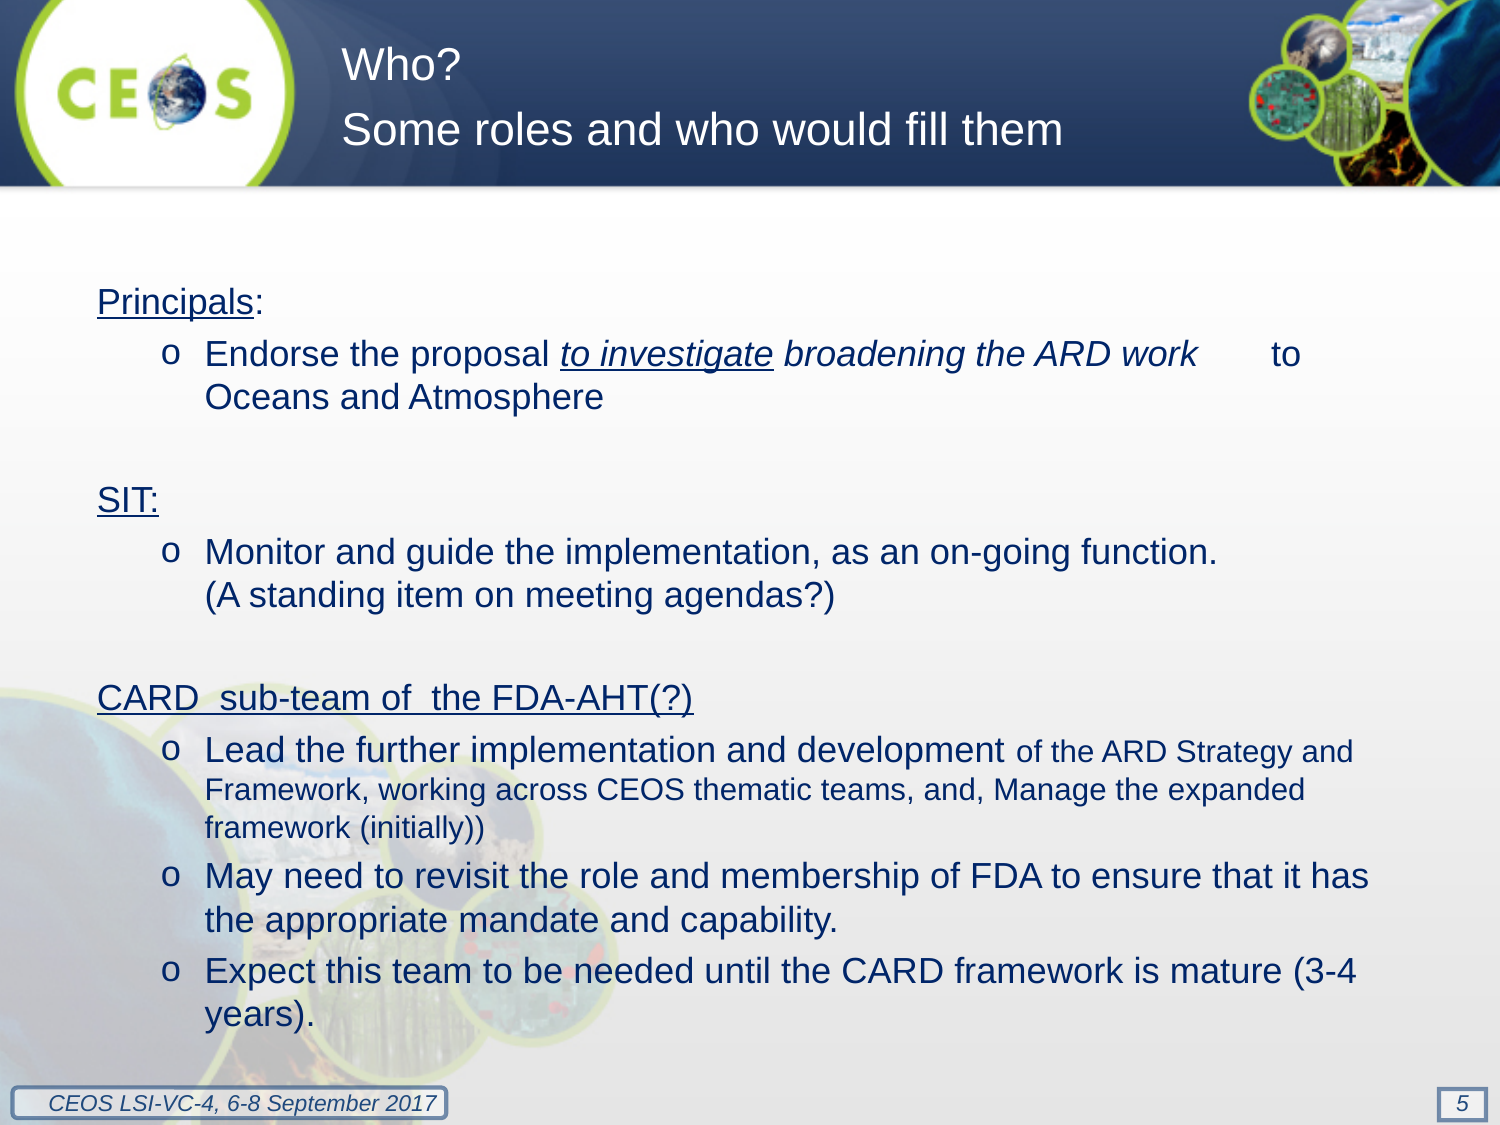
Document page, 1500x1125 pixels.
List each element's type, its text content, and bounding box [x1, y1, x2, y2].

list Principals: Endorse the proposal to investigate broadening the ARD work to Oceans and Atmosphere SIT: Monitor and guide the implementation, as an on-going function. (A standing item on meeting agendas?) CARD sub-team of the FDA-AHT(?) Lead the further implementation and development of the ARD Strategy and Framework, working across CEOS thematic teams, and, Manage the expanded framework (initially)) May need to revisit the role and membership of FDA to ensure that it has the appropriate mandate and capability. Expect this team to be needed until the CARD framework is mature (3-4 years). [88, 270, 1428, 1047]
text_box Who? Some roles and who would fill them [334, 27, 1213, 163]
picture [0, 0, 1500, 1125]
slide_number 5 [1437, 1087, 1488, 1122]
